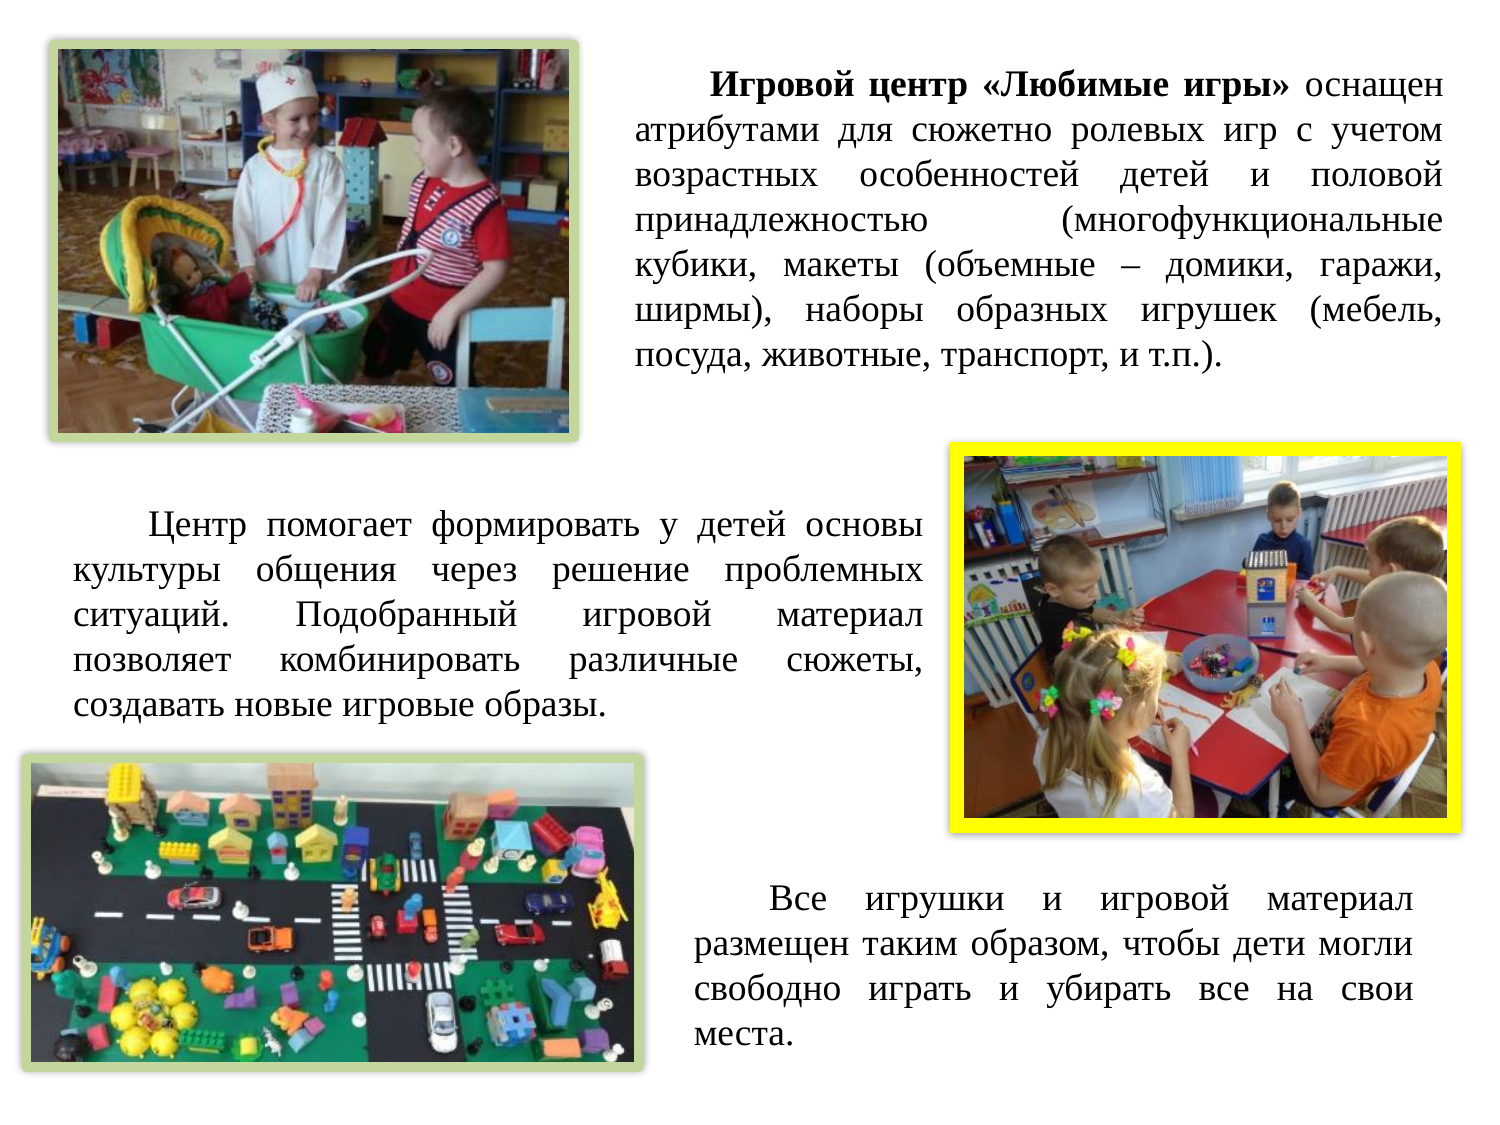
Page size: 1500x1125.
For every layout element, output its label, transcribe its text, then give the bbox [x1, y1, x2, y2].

text_box Игровой центр «Любимые игры» оснащен атрибутами для сюжетно ролевых игр с учетом возрастных особенностей детей и половой принадлежностью (многофункциональные кубики, макеты (объемные – домики, гаражи, ширмы), наборы образных игрушек (мебель, посуда, животные, транспорт, и т.п.). [620, 51, 1459, 382]
picture [964, 455, 1448, 819]
text_box Все игрушки и игровой материал размещен таким образом, чтобы дети могли свободно играть и убирать все на свои места. [679, 866, 1430, 1061]
text_box Центр помогает формировать у детей основы культуры общения через решение проблемных ситуаций. Подобранный игровой материал позволяет комбинировать различные сюжеты, создавать новые игровые образы. [58, 491, 939, 732]
picture [30, 762, 635, 1063]
picture [57, 48, 570, 433]
